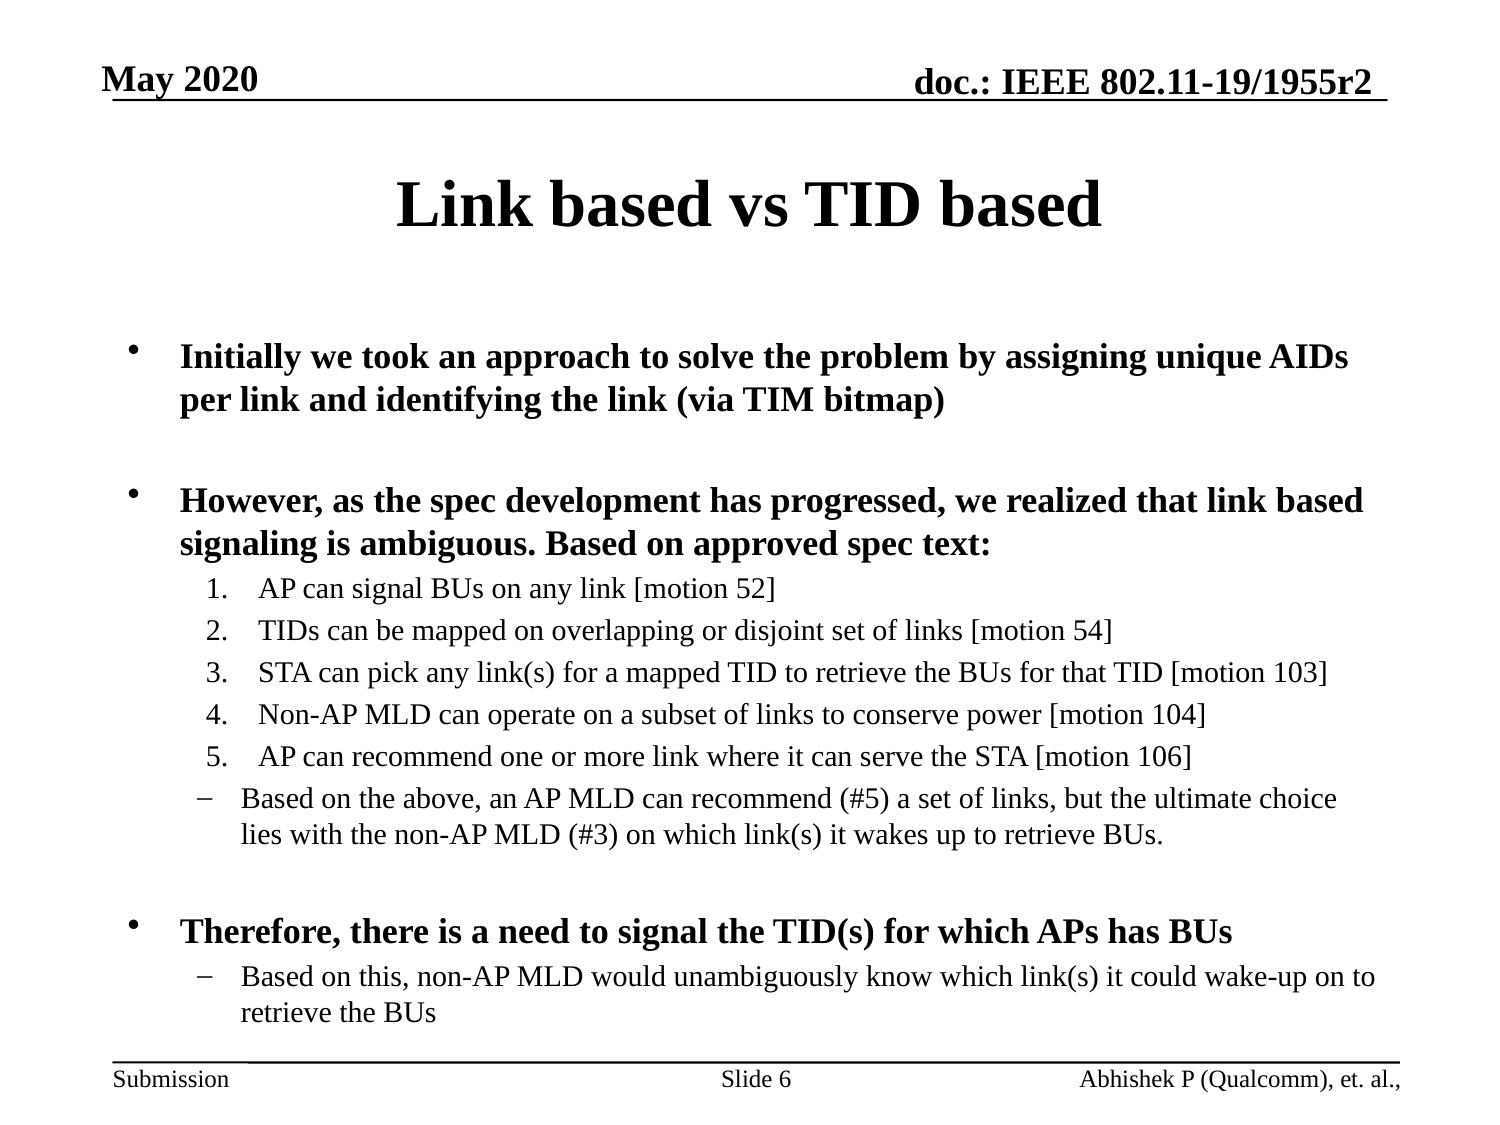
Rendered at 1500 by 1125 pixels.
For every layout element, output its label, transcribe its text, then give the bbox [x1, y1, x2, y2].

footer Abhishek P (Qualcomm), et. al., [949, 1061, 1402, 1093]
title Link based vs TID based [112, 112, 1388, 288]
slide_number Slide 6 [712, 1061, 801, 1093]
list Initially we took an approach to solve the problem by assigning unique AIDs per link and identifying the link (via TIM bitmap) However, as the spec development has progressed, we realized that link based signaling is ambiguous. Based on approved spec text: AP can signal BUs on any link [motion 52] TIDs can be mapped on overlapping or disjoint set of links [motion 54] STA can pick any link(s) for a mapped TID to retrieve the BUs for that TID [motion 103] Non-AP MLD can operate on a subset of links to conserve power [motion 104] AP can recommend one or more link where it can serve the STA [motion 106] Based on the above, an AP MLD can recommend (#5) a set of links, but the ultimate choice lies with the non-AP MLD (#3) on which link(s) it wakes up to retrieve BUs. Therefore, there is a need to signal the TID(s) for which APs has BUs Based on this, non-AP MLD would unambiguously know which link(s) it could wake-up on to retrieve the BUs [112, 324, 1402, 1051]
